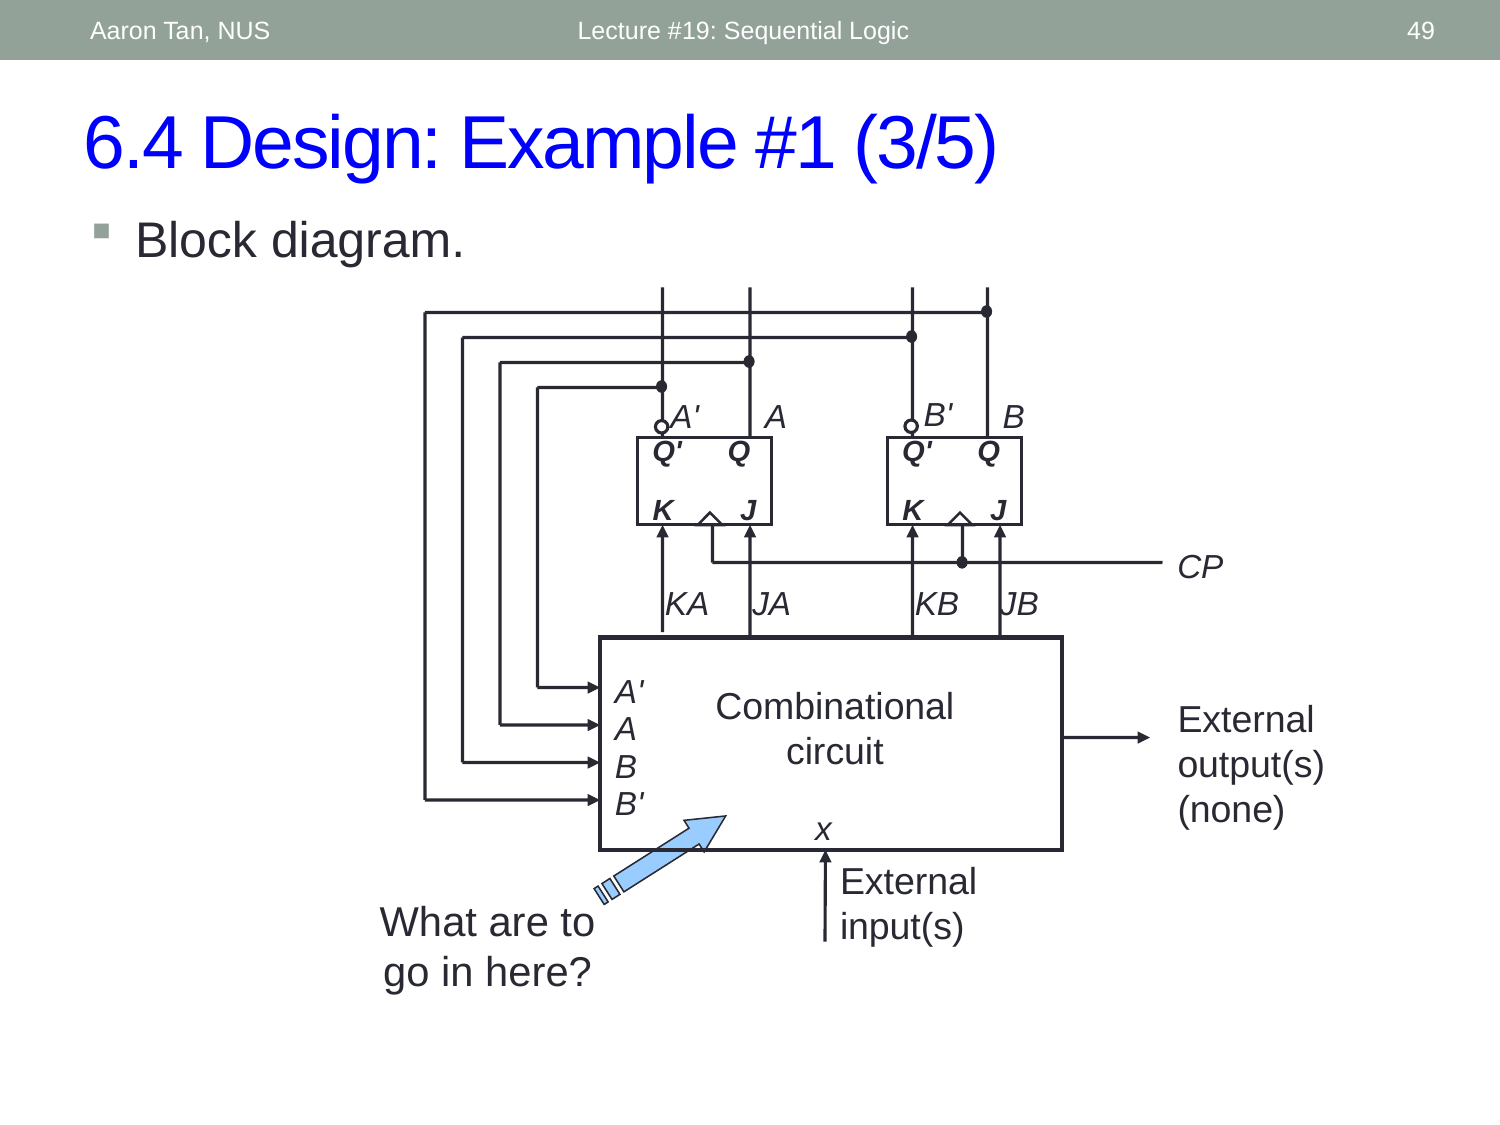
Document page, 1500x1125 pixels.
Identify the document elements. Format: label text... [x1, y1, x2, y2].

text_box Block diagram. [74, 200, 1425, 294]
title 6.4 Design: Example #1 (3/5) [68, 86, 1450, 192]
slide_number 49 [1308, 3, 1450, 57]
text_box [424, 287, 1341, 956]
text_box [349, 837, 738, 1003]
slide_number Aaron Tan, NUS [75, 3, 550, 57]
footer Lecture #19: Sequential Logic [562, 3, 1238, 57]
